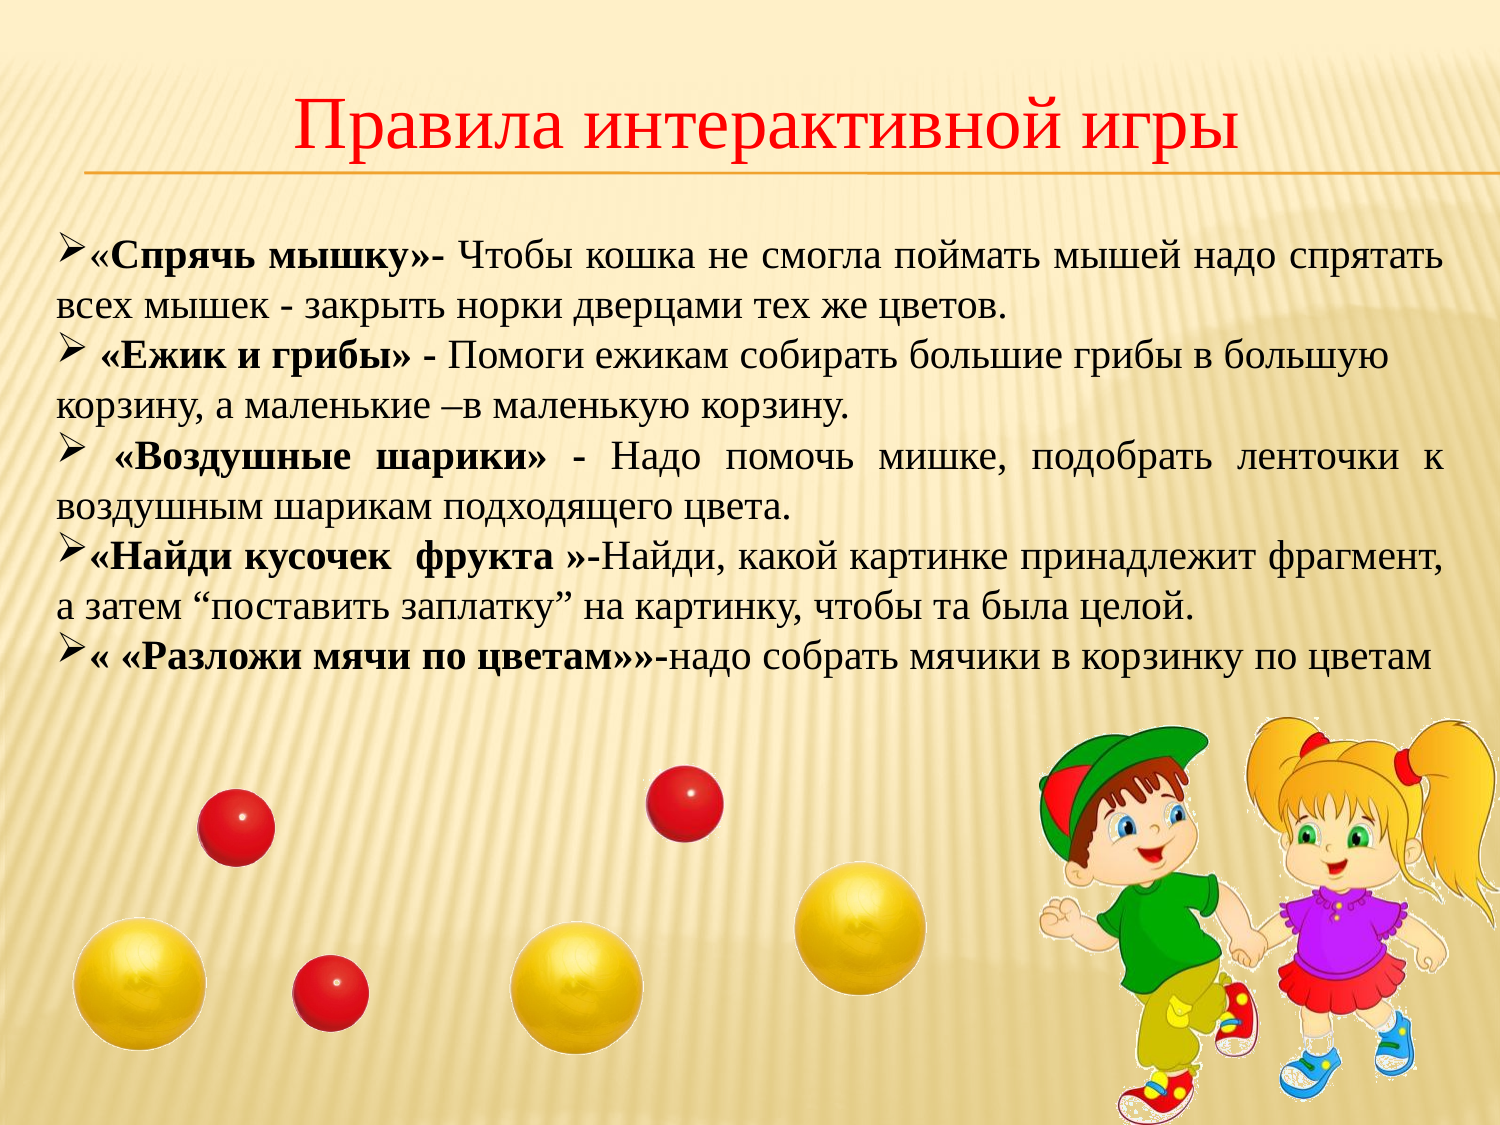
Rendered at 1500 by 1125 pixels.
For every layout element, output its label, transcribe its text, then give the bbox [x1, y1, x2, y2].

picture [501, 904, 656, 1070]
text_box «Спрячь мышку»- Чтобы кошка не смогла поймать мышей надо спрятать всех мышек - закрыть норки дверцами тех же цветов. «Ежик и грибы» - Помоги ежикам собирать большие грибы в большую корзину, а маленькие –в маленькую корзину. «Воздушные шарики» - Надо помочь мишке, подобрать ленточки к воздушным шарикам подходящего цвета. «Найди кусочек фрукта »-Найди, какой картинке принадлежит фрагмент, а затем “поставить заплатку” на картинку, чтобы та была целой. « «Разложи мячи по цветам»»-надо собрать мячики в корзинку по цветам [41, 219, 1459, 685]
text_box Правила интерактивной игры [182, 66, 1353, 172]
picture [785, 845, 940, 1011]
picture [1038, 717, 1500, 1125]
picture [288, 951, 373, 1036]
picture [194, 786, 278, 870]
picture [64, 900, 219, 1067]
picture [643, 762, 727, 847]
